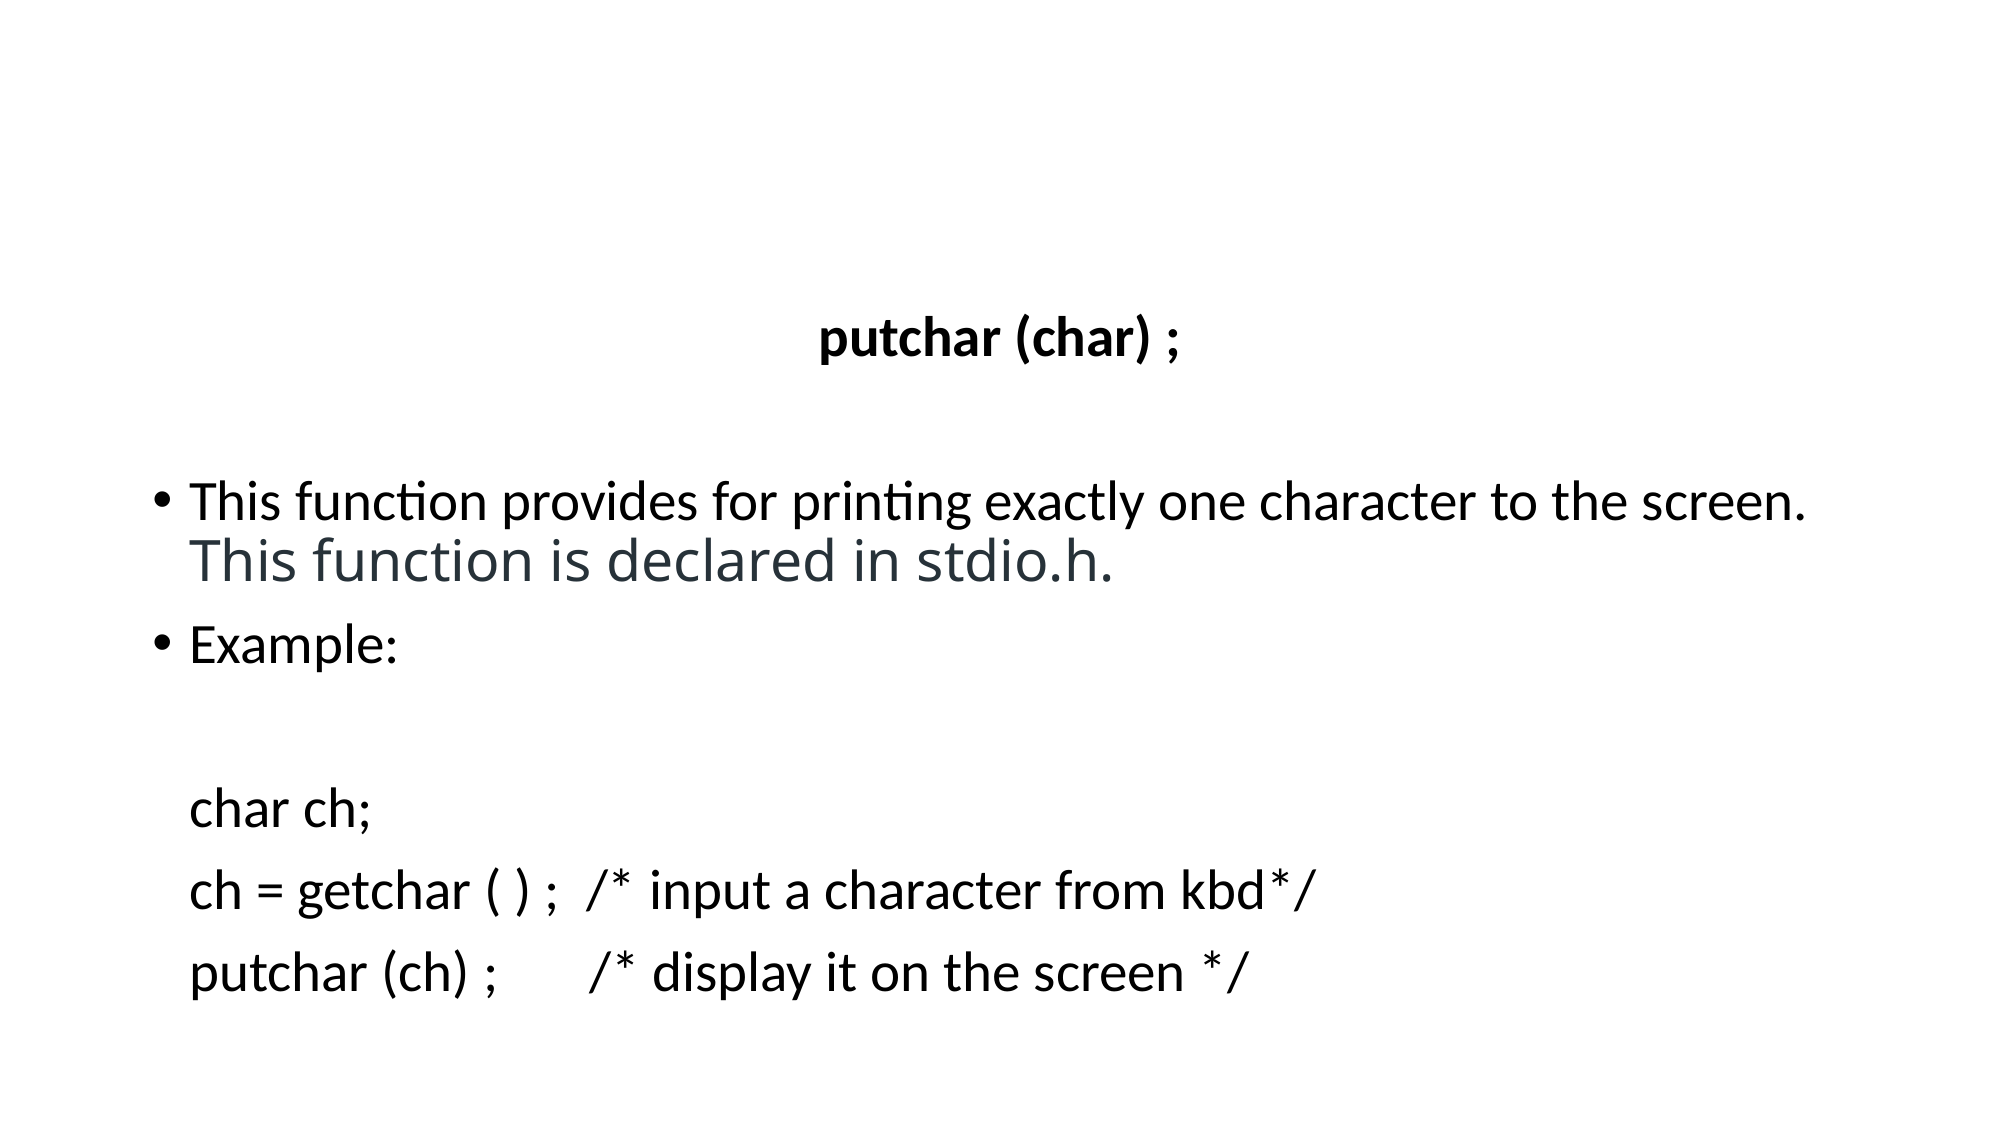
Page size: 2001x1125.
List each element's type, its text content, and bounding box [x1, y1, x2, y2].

list putchar (char) ; This function provides for printing exactly one character to the screen. This function is declared in stdio.h. Example: char ch; ch = getchar ( ) ; /* input a character from kbd*/ putchar (ch) ; /* display it on the screen */ [137, 299, 1863, 1014]
